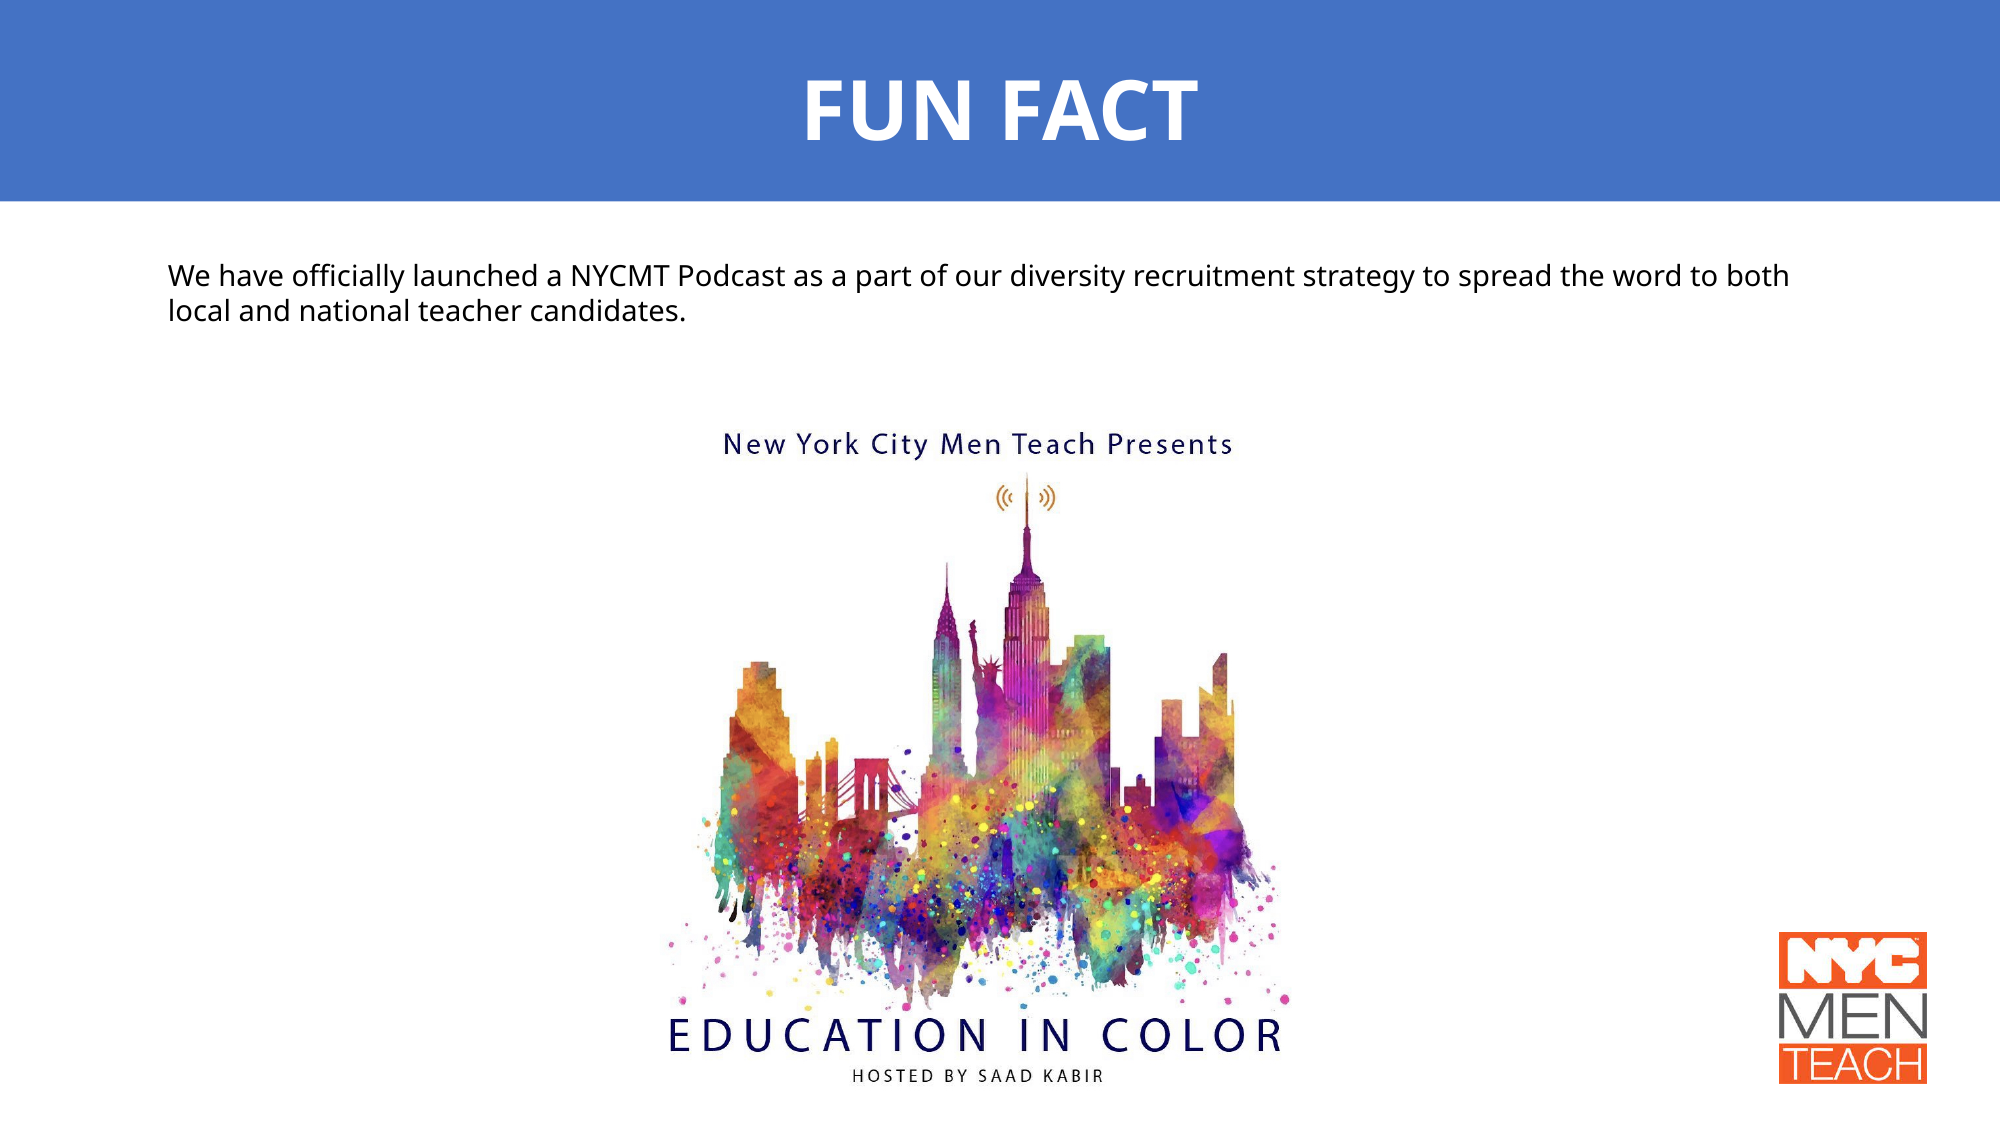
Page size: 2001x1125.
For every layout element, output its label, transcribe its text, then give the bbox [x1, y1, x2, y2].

text_box We have officially launched a NYCMT Podcast as a part of our diversity recruitment strategy to spread the word to both local and national teacher candidates. [152, 249, 1853, 335]
picture [1779, 931, 1927, 1085]
text_box [0, 0, 2000, 202]
title FUN FACT [150, 26, 1850, 202]
picture [638, 396, 1322, 1125]
